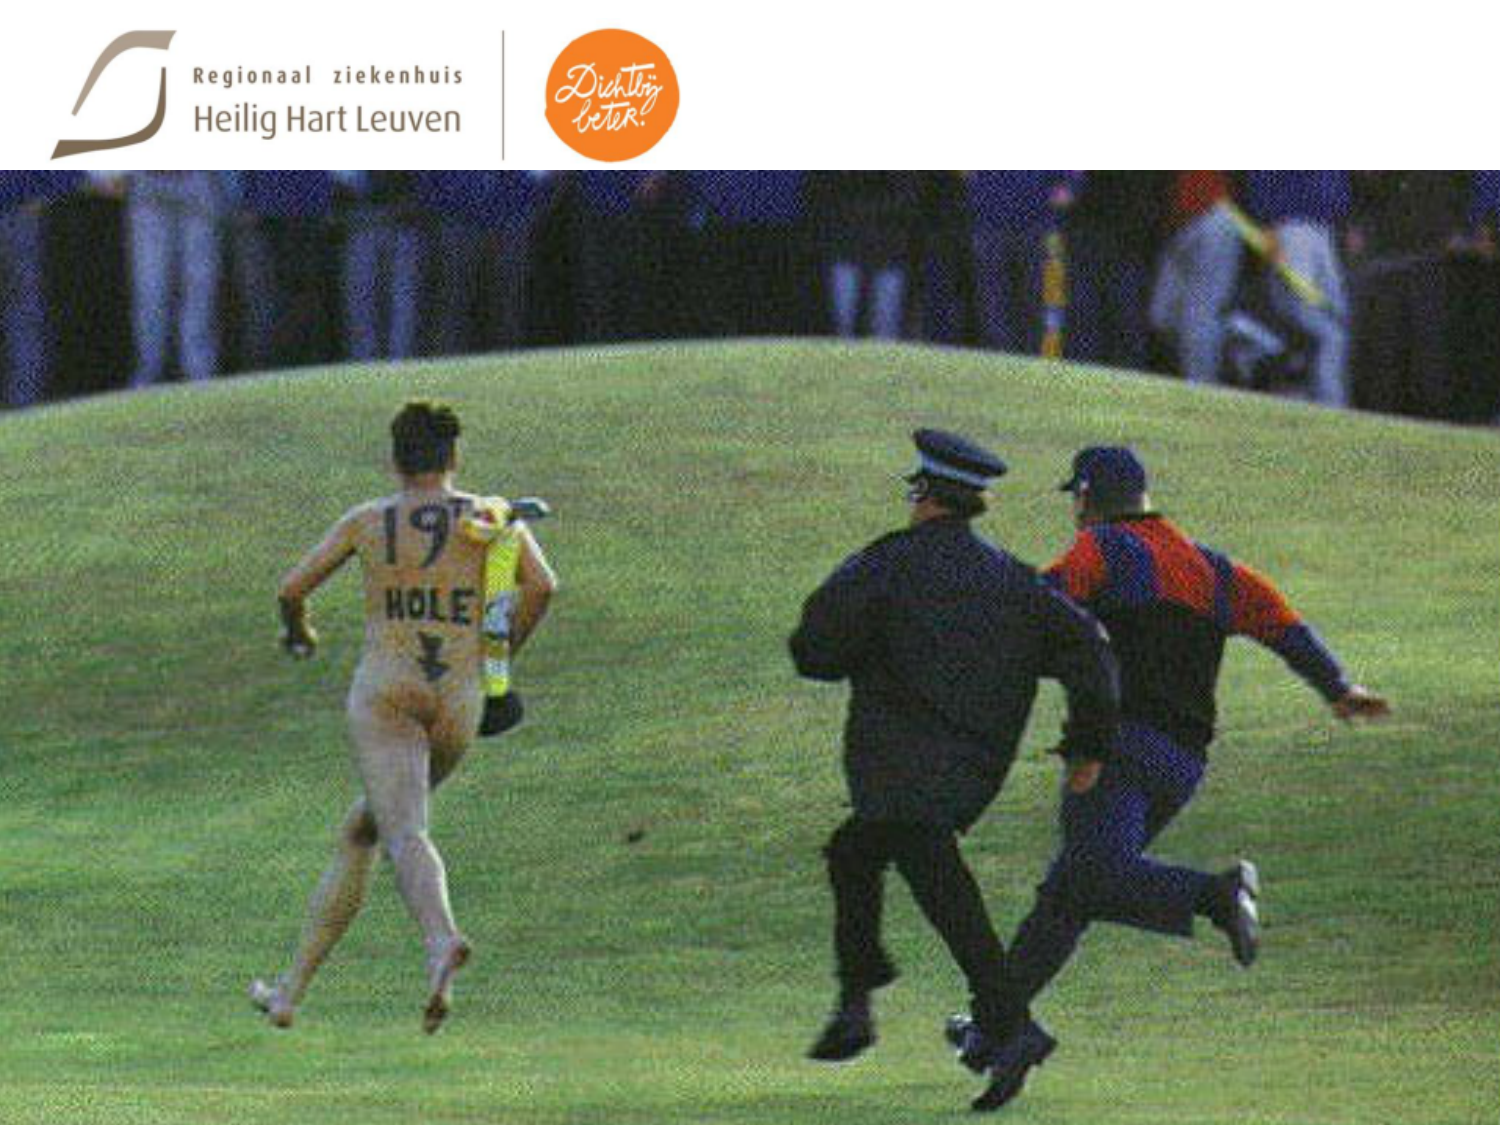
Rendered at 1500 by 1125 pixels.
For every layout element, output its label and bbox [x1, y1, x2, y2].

text_box [0, 0, 1500, 170]
picture [0, 18, 1500, 1125]
